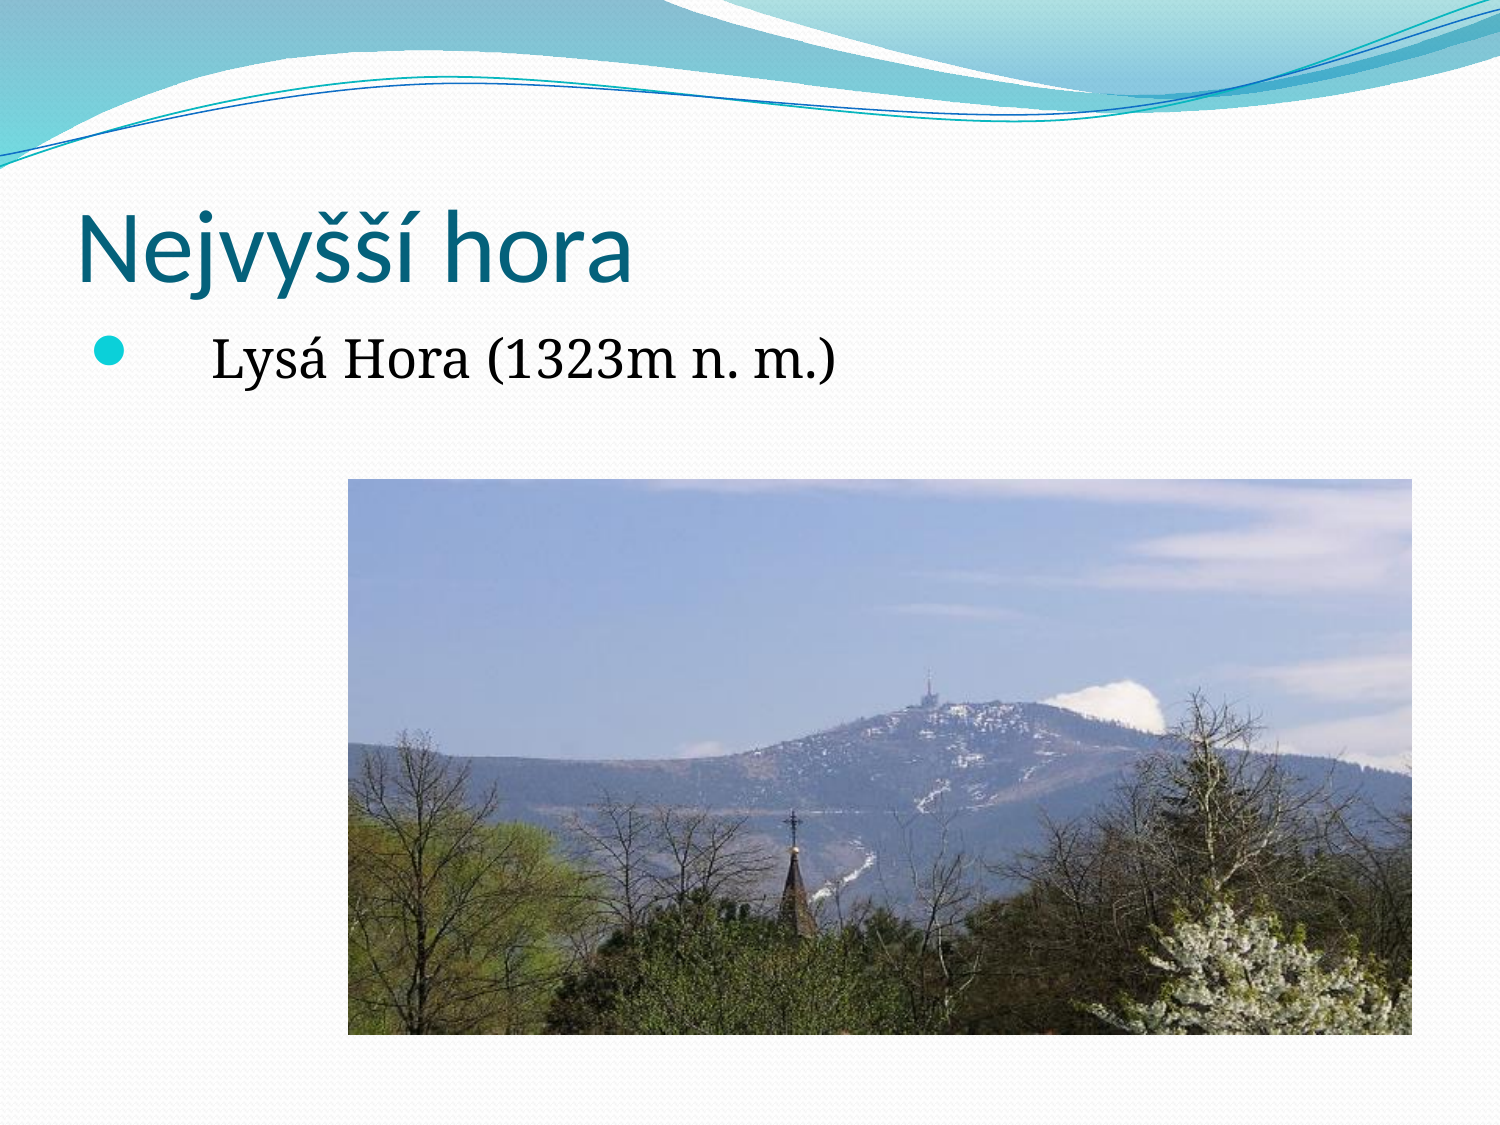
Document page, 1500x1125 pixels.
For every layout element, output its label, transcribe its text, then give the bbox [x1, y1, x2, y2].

list Lysá Hora (1323m n. m.) [75, 317, 1425, 1038]
picture [348, 479, 1412, 1036]
title Nejvyšší hora [75, 115, 1425, 303]
